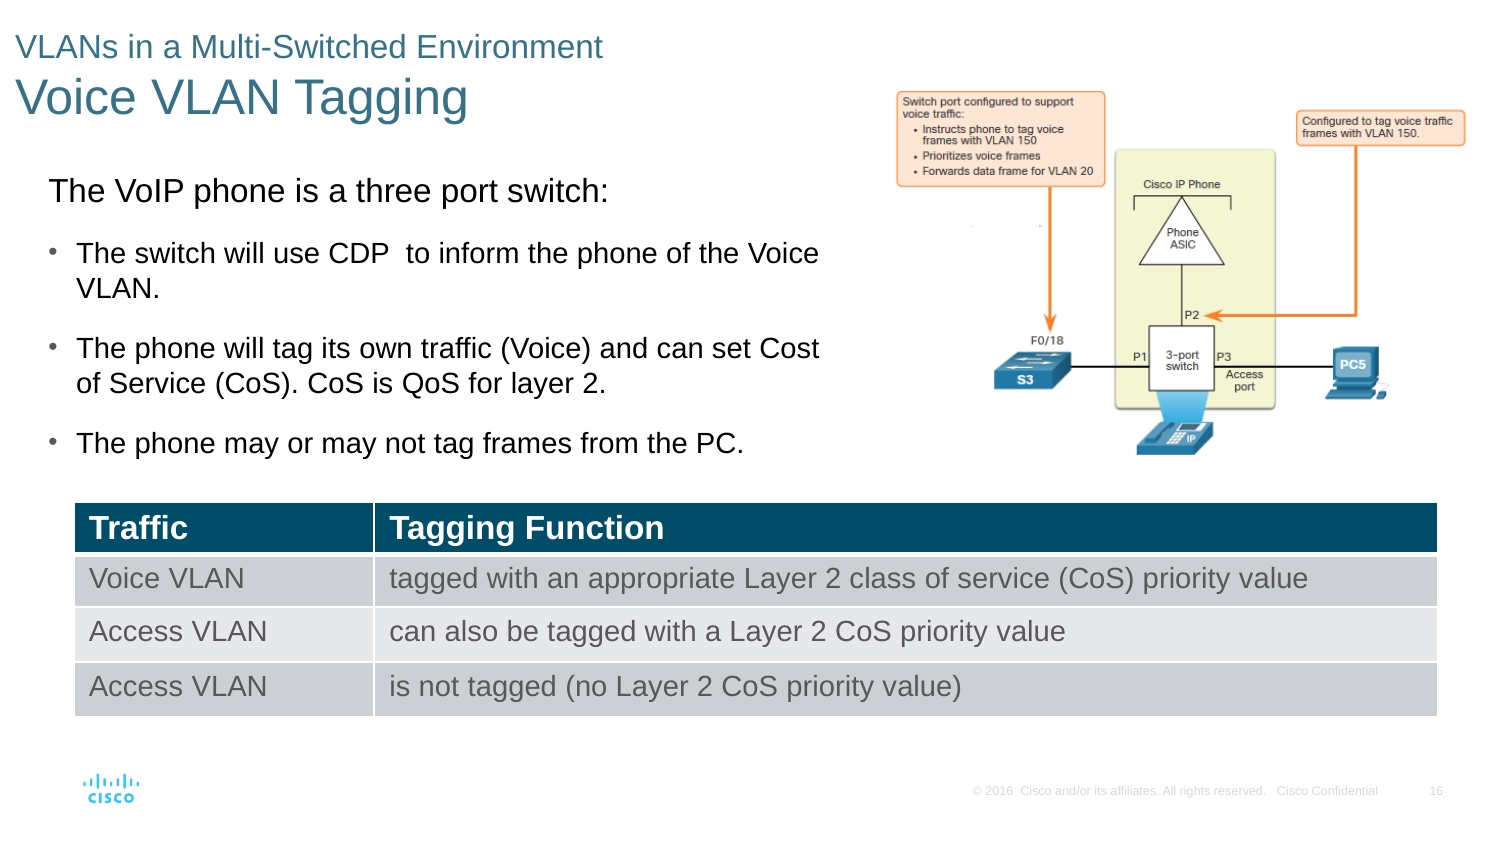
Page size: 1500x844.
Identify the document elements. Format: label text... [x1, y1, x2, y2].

table_cell Access VLAN [75, 608, 373, 661]
table_cell can also be tagged with a Layer 2 CoS priority value [375, 608, 1437, 661]
title VLANs in a Multi-Switched Environment Voice VLAN Tagging [0, 6, 853, 143]
picture [891, 82, 1480, 463]
list The VoIP phone is a three port switch: The switch will use CDP to inform the phone of the Voice VLAN. The phone will tag its own traffic (Voice) and can set Cost of Service (CoS). CoS is QoS for layer 2. The phone may or may not tag frames from the PC. [33, 161, 863, 498]
table_cell Voice VLAN [75, 557, 373, 606]
table_header Tagging Function [375, 503, 1437, 552]
table_cell Access VLAN [75, 663, 373, 716]
table_cell is not tagged (no Layer 2 CoS priority value) [375, 663, 1437, 716]
table_header Traffic [75, 503, 373, 552]
table_cell tagged with an appropriate Layer 2 class of service (CoS) priority value [375, 557, 1437, 606]
